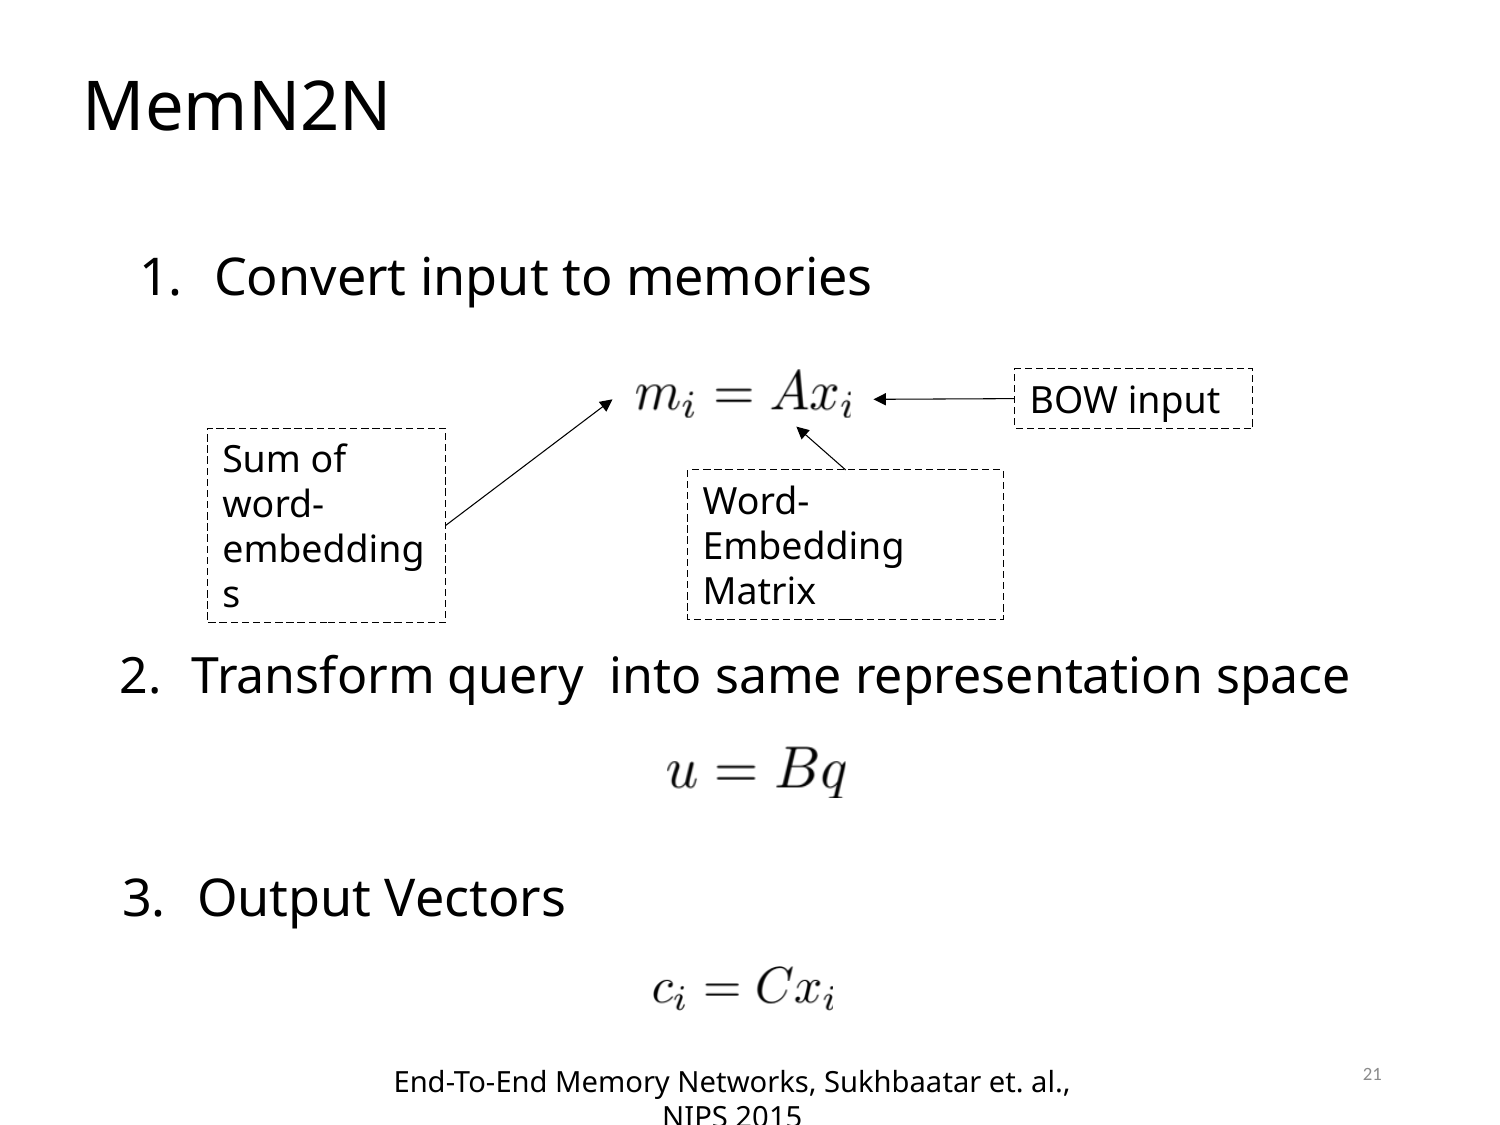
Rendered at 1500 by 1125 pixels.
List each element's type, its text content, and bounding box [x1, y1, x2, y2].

picture [635, 368, 851, 418]
text_box Word-Embedding Matrix [687, 469, 1004, 620]
text_box BOW input [1014, 368, 1253, 429]
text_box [796, 426, 846, 470]
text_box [445, 399, 613, 482]
text_box Sum of word-embeddings [207, 428, 446, 623]
slide_number 21 [1059, 1042, 1397, 1103]
title MemN2N [67, 0, 1397, 217]
picture [666, 745, 846, 798]
picture [653, 966, 833, 1011]
text_box End-To-End Memory Networks, Sukhbaatar et. al., NIPS 2015 [359, 1055, 1105, 1125]
